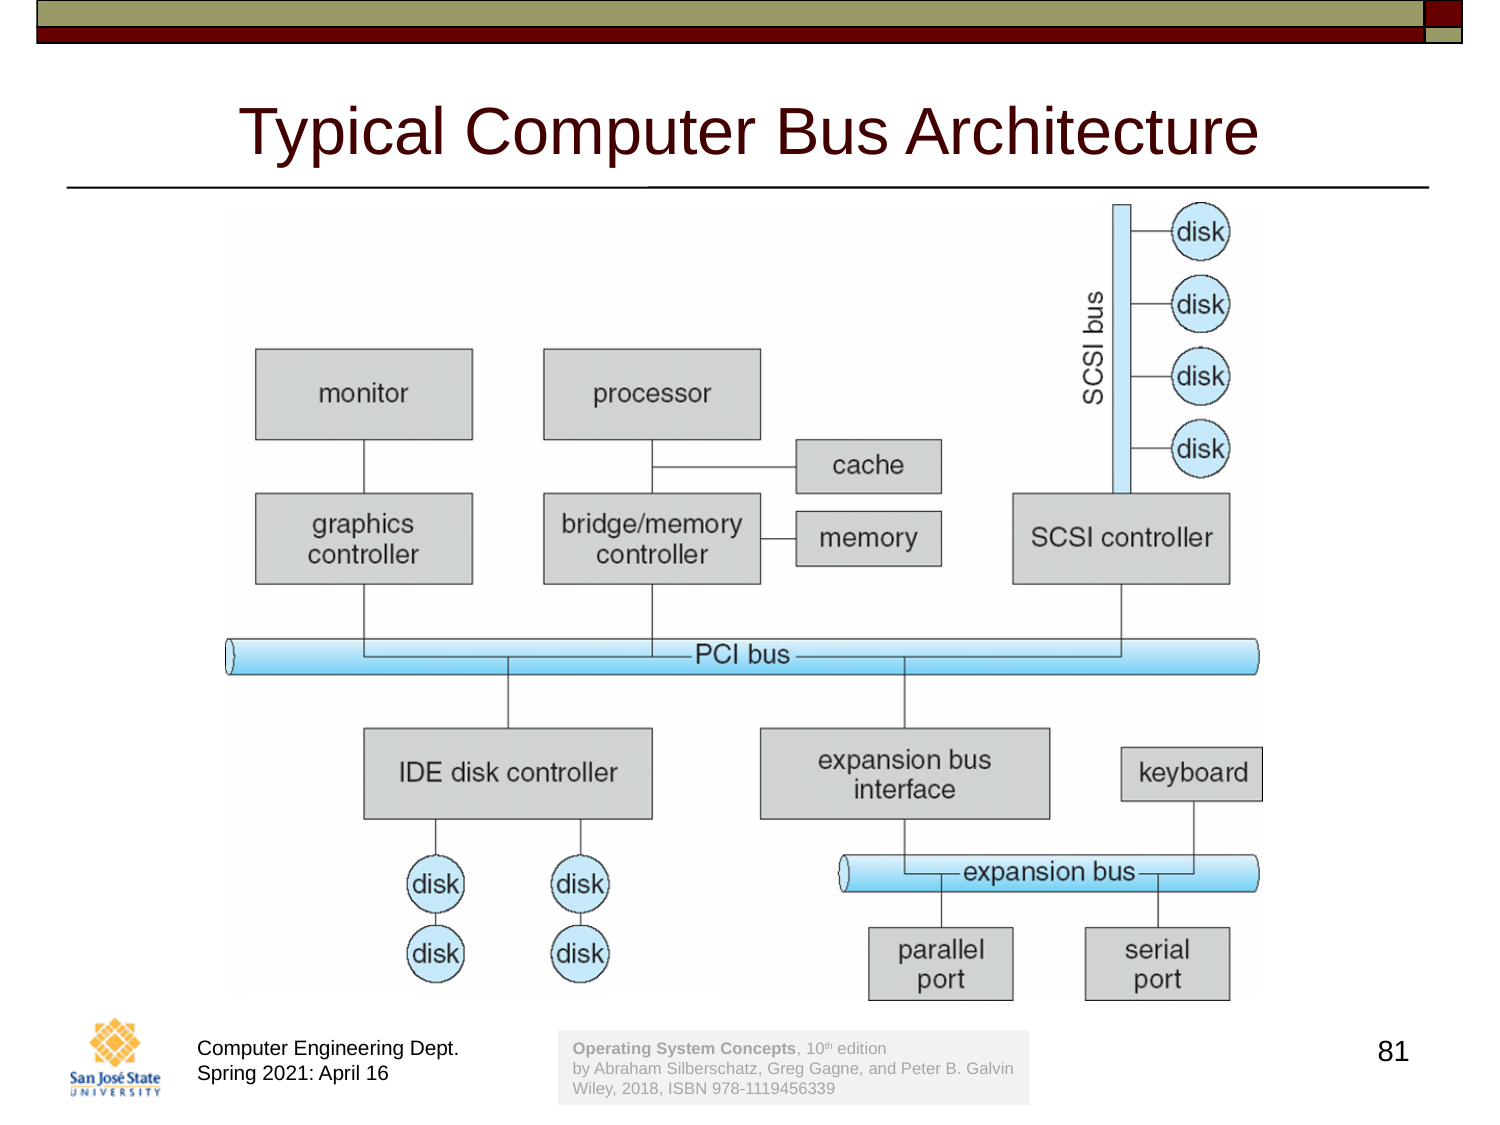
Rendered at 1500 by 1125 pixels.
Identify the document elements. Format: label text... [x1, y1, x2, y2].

text_box Operating System Concepts, 10th edition by Abraham Silberschatz, Greg Gagne, and Peter B. Galvin Wiley, 2018, ISBN 978-1119456339 [557, 1030, 1030, 1105]
picture [224, 202, 1263, 1001]
title Typical Computer Bus Architecture [75, 67, 1425, 175]
picture [60, 1012, 166, 1112]
slide_number 81 [1305, 1025, 1425, 1100]
